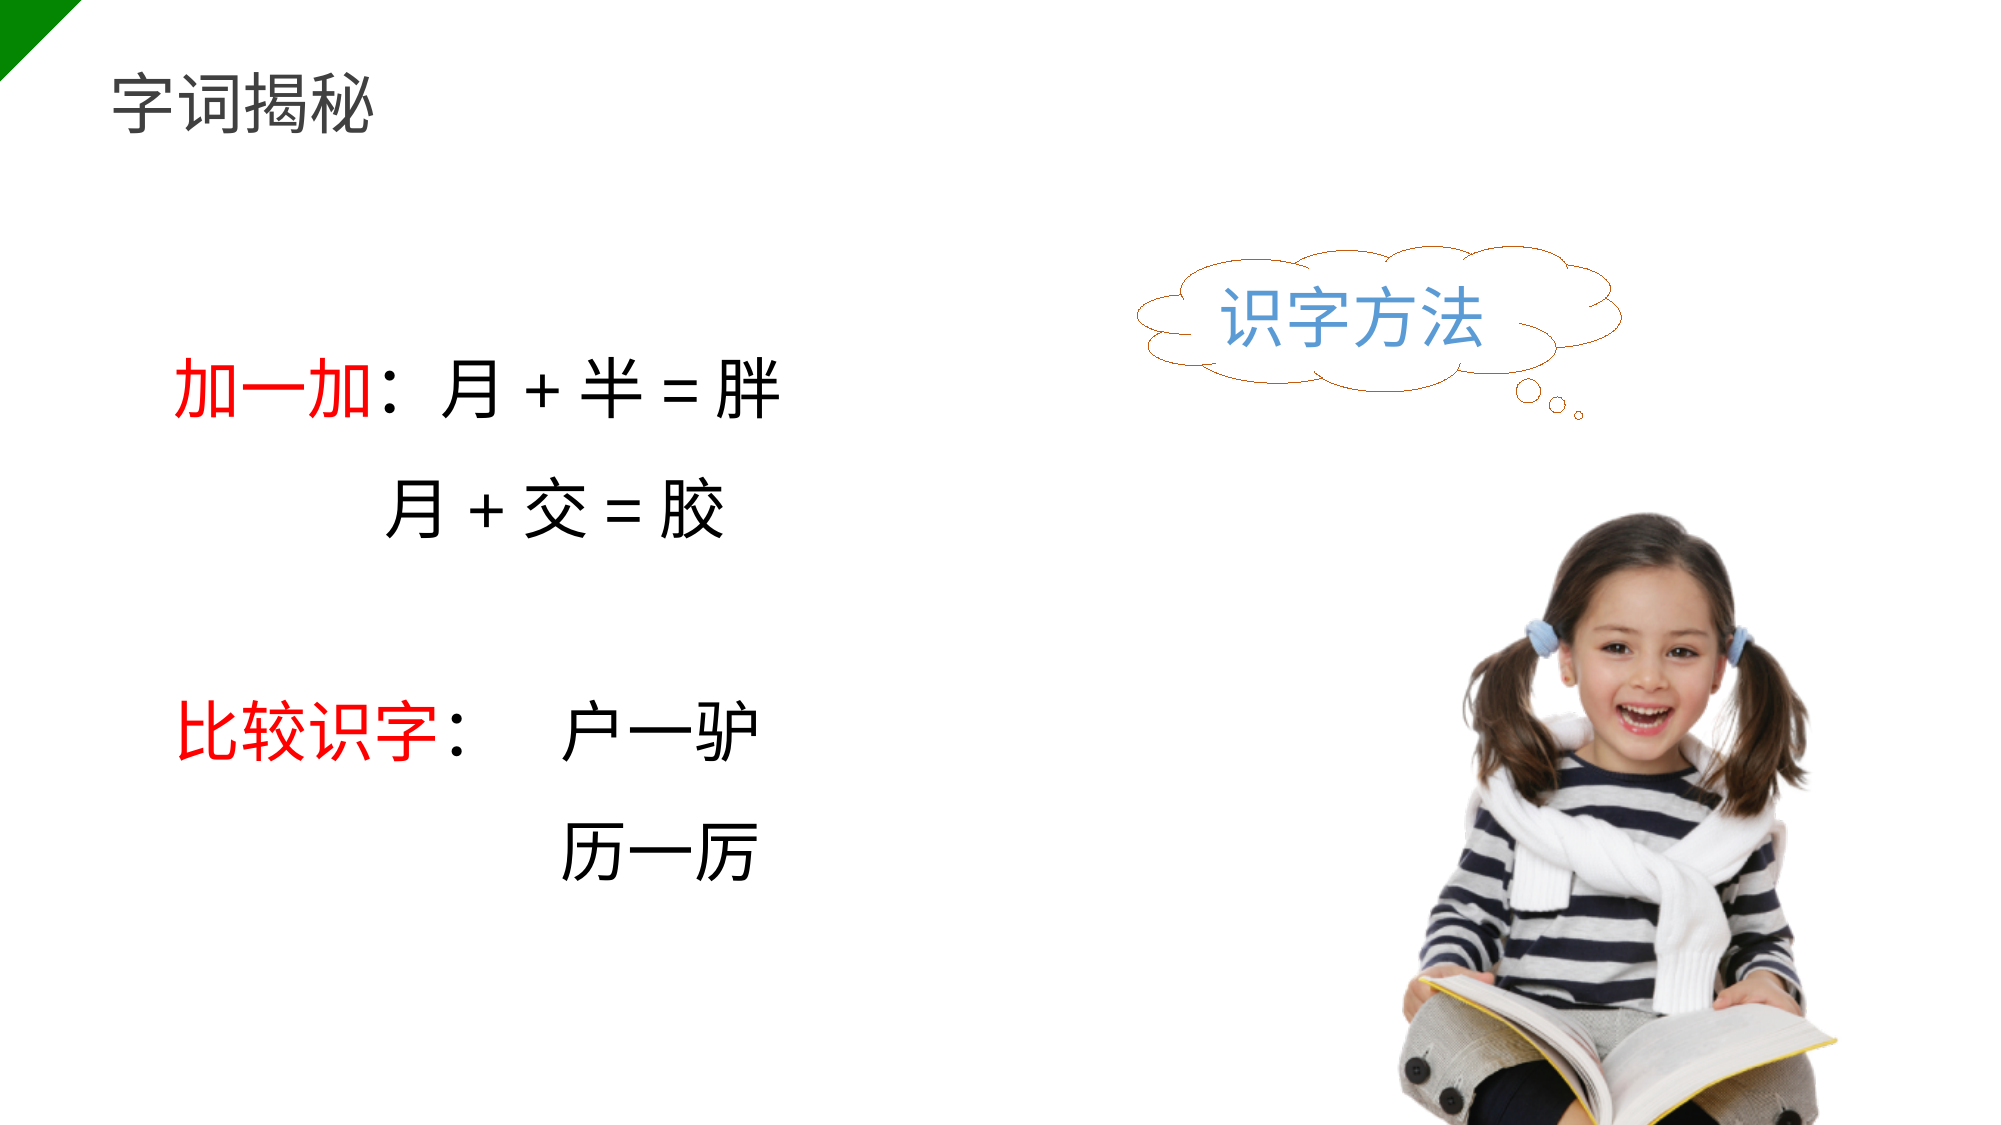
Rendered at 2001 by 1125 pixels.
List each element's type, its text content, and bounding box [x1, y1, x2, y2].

text_box 识字方法 [1137, 246, 1622, 392]
text_box 加一加：月+半=胖 月+交=胶 [162, 301, 795, 553]
text_box 识字方法 [1574, 411, 1583, 420]
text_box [162, 644, 848, 884]
picture [1379, 505, 1848, 1125]
text_box 识字方法 [1549, 396, 1566, 413]
text_box 识字方法 [1516, 378, 1541, 403]
text_box 字词揭秘 [94, 54, 772, 150]
